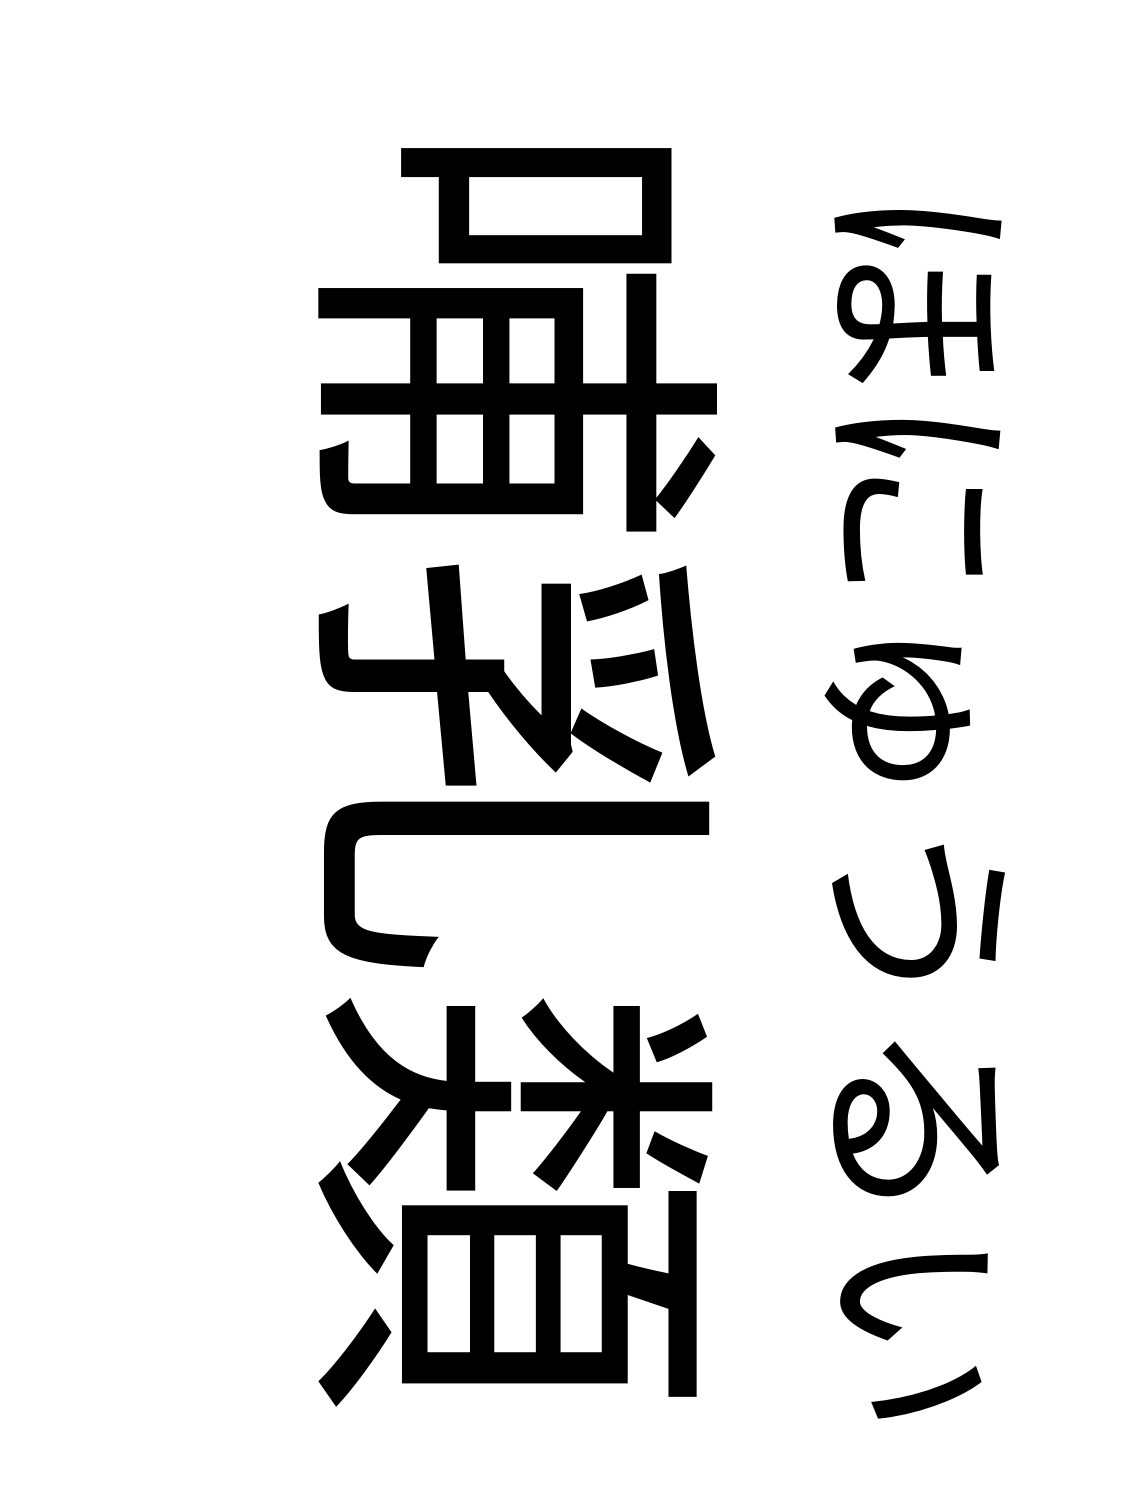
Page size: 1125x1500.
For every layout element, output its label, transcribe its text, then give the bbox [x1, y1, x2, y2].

text_box 哺乳類 [261, 116, 787, 1471]
text_box ほにゅうるい [775, 171, 1058, 1500]
